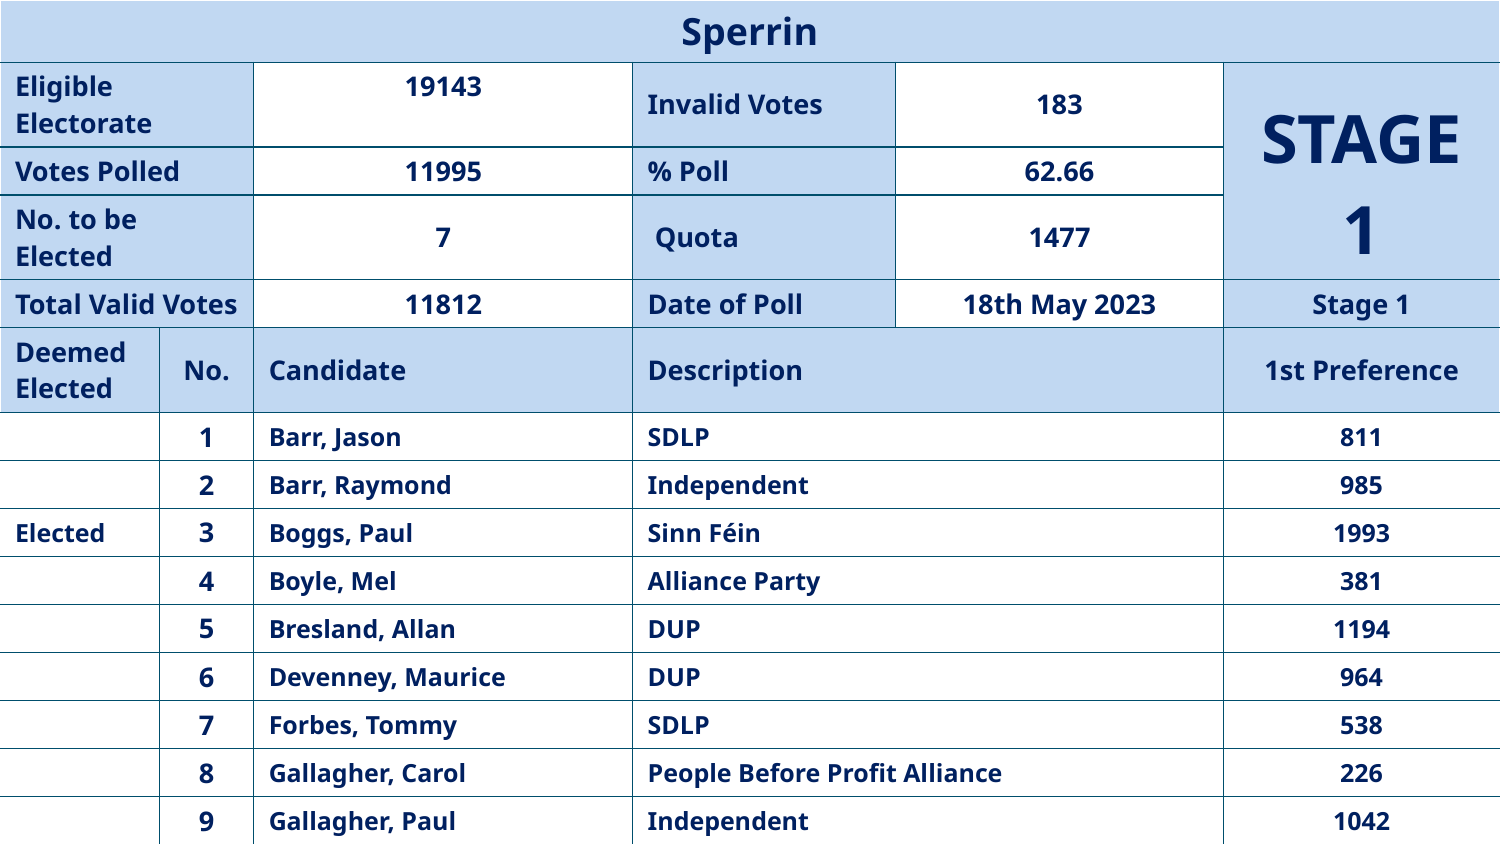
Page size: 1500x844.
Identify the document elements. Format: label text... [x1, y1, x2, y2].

table_cell 7 [160, 701, 253, 748]
table_cell Bresland, Allan [254, 605, 632, 652]
table_cell 8 [160, 749, 253, 796]
table_cell Independent [633, 461, 1223, 508]
table_cell 62.66 [896, 148, 1223, 194]
table_cell Barr, Jason [254, 413, 632, 460]
table_cell [1, 605, 159, 652]
table_cell 2 [160, 461, 253, 508]
table_cell No. [160, 328, 253, 412]
table_cell People Before Profit Alliance [633, 749, 1223, 796]
table_cell Boyle, Mel [254, 557, 632, 604]
table_cell Quota [633, 196, 895, 279]
table_cell Independent [633, 797, 1223, 844]
table_cell [1, 701, 159, 748]
table_cell [1, 797, 159, 844]
table_cell DUP [633, 653, 1223, 700]
table_cell 1st Preference [1224, 328, 1499, 412]
table_cell 226 [1224, 749, 1499, 796]
table_cell 538 [1224, 701, 1499, 748]
table_cell Alliance Party [633, 557, 1223, 604]
table_cell [1, 653, 159, 700]
table_cell 11812 [254, 280, 632, 327]
table_cell 18th May 2023 [896, 280, 1223, 327]
table_cell 381 [1224, 557, 1499, 604]
table_cell 183 [896, 63, 1223, 146]
table_cell Date of Poll [633, 280, 895, 327]
table_cell Gallagher, Carol [254, 749, 632, 796]
table_cell 1042 [1224, 797, 1499, 844]
table_cell 1 [160, 413, 253, 460]
table_cell Barr, Raymond [254, 461, 632, 508]
table_cell Description [633, 328, 1223, 412]
table_cell 1477 [896, 196, 1223, 279]
table_cell Candidate [254, 328, 632, 412]
table_cell 811 [1224, 413, 1499, 460]
table_cell Total Valid Votes [1, 280, 253, 327]
table_cell Forbes, Tommy [254, 701, 632, 748]
table_cell Votes Polled [1, 148, 253, 194]
table_cell SDLP [633, 701, 1223, 748]
table_cell STAGE 1 [1224, 63, 1499, 279]
table_cell Elected [1, 509, 159, 556]
table_cell [1, 413, 159, 460]
table_cell SDLP [633, 413, 1223, 460]
table_cell Invalid Votes [633, 63, 895, 146]
table_cell 3 [160, 509, 253, 556]
table_cell Eligible Electorate [1, 63, 253, 146]
table_cell 1194 [1224, 605, 1499, 652]
table_cell 5 [160, 605, 253, 652]
table_cell 19143 [254, 63, 632, 146]
table_cell Deemed Elected [1, 328, 159, 412]
table_header Sperrin [1, 1, 1499, 62]
table_cell [1, 749, 159, 796]
table_cell 9 [160, 797, 253, 844]
table_cell Sinn Féin [633, 509, 1223, 556]
table_cell 964 [1224, 653, 1499, 700]
table_cell Gallagher, Paul [254, 797, 632, 844]
table_cell Stage 1 [1224, 280, 1499, 327]
table_cell 1993 [1224, 509, 1499, 556]
table_cell 7 [254, 196, 632, 279]
table_cell 4 [160, 557, 253, 604]
table_cell No. to be Elected [1, 196, 253, 279]
table_cell DUP [633, 605, 1223, 652]
table_cell [1, 461, 159, 508]
table_cell % Poll [633, 148, 895, 194]
table_cell 6 [160, 653, 253, 700]
table_cell [1, 557, 159, 604]
table_cell 11995 [254, 148, 632, 194]
table_cell 985 [1224, 461, 1499, 508]
table_cell Devenney, Maurice [254, 653, 632, 700]
table_cell Boggs, Paul [254, 509, 632, 556]
